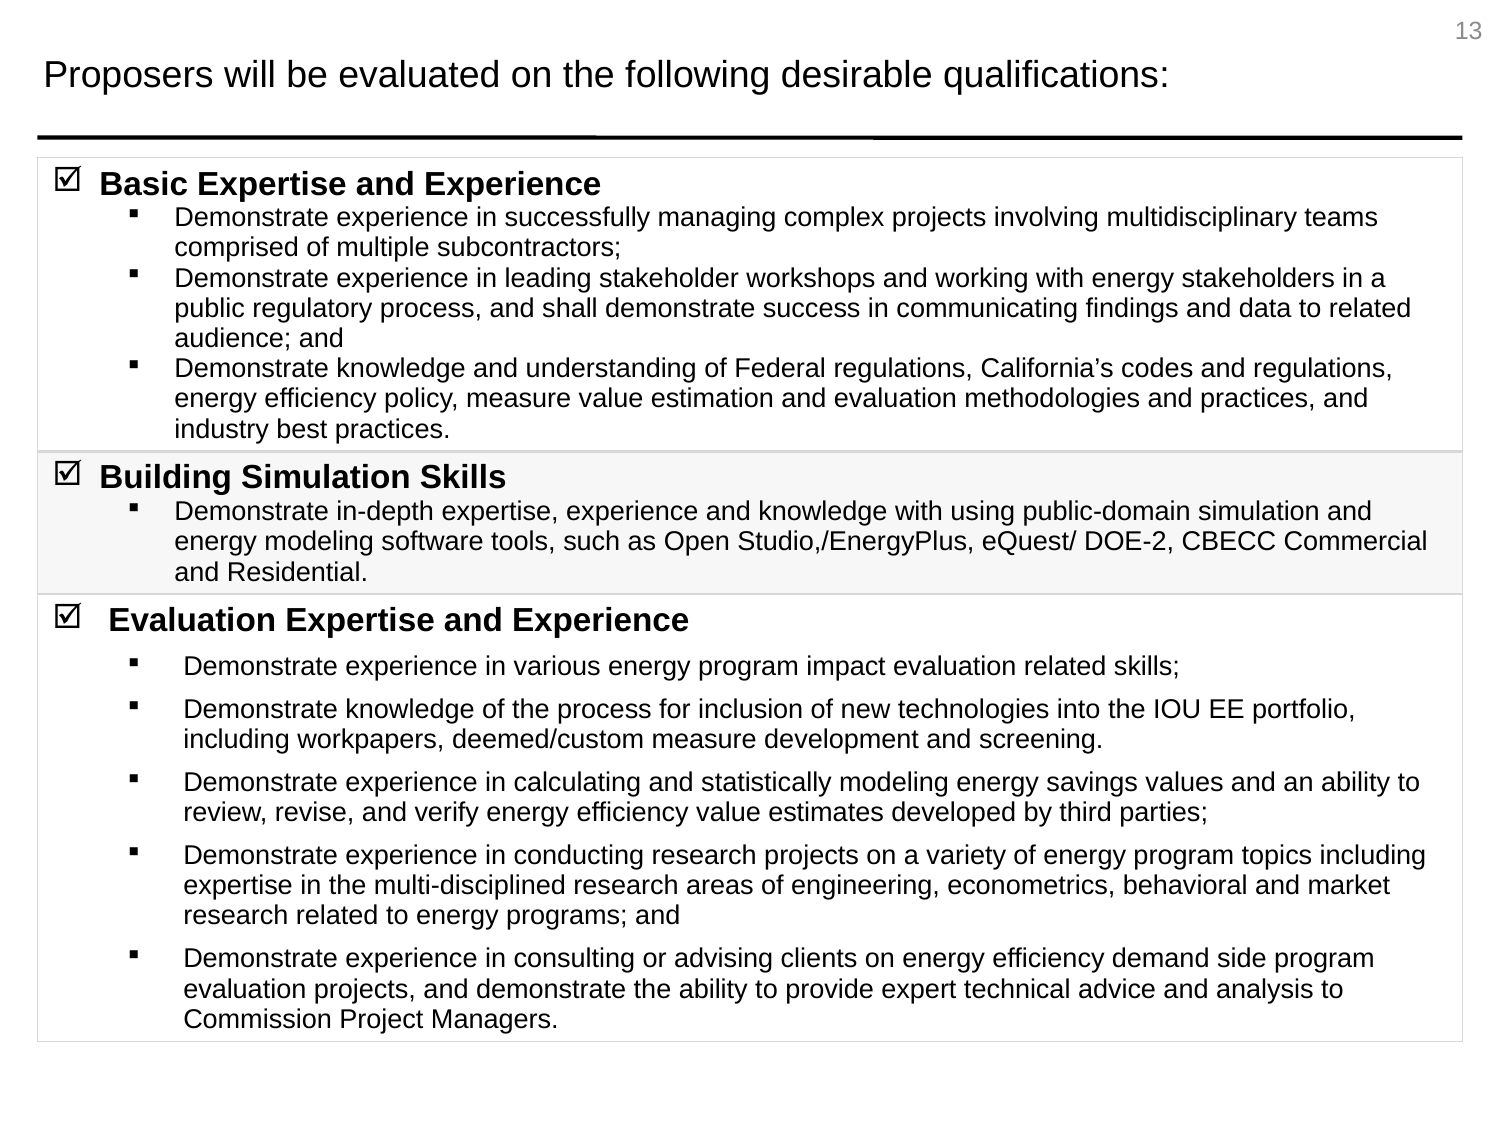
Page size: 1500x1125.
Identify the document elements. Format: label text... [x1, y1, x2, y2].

slide_number 13 [1437, 0, 1500, 60]
table_header Basic Expertise and Experience Demonstrate experience in successfully managing complex projects involving multidisciplinary teams comprised of multiple subcontractors; Demonstrate experience in leading stakeholder workshops and working with energy stakeholders in a public regulatory process, and shall demonstrate success in communicating findings and data to related audience; and Demonstrate knowledge and understanding of Federal regulations, California’s codes and regulations, energy efficiency policy, measure value estimation and evaluation methodologies and practices, and industry best practices. [38, 158, 1462, 450]
table_cell Evaluation Expertise and Experience Demonstrate experience in various energy program impact evaluation related skills; Demonstrate knowledge of the process for inclusion of new technologies into the IOU EE portfolio, including workpapers, deemed/custom measure development and screening. Demonstrate experience in calculating and statistically modeling energy savings values and an ability to review, revise, and verify energy efficiency value estimates developed by third parties; Demonstrate experience in conducting research projects on a variety of energy program topics including expertise in the multi-disciplined research areas of engineering, econometrics, behavioral and market research related to energy programs; and Demonstrate experience in consulting or advising clients on energy efficiency demand side program evaluation projects, and demonstrate the ability to provide expert technical advice and analysis to Commission Project Managers. [38, 595, 1462, 1041]
text_box Proposers will be evaluated on the following desirable qualifications: [28, 2, 1447, 143]
table_cell Building Simulation Skills Demonstrate in-depth expertise, experience and knowledge with using public-domain simulation and energy modeling software tools, such as Open Studio,/EnergyPlus, eQuest/ DOE-2, CBECC Commercial and Residential. [38, 453, 1462, 593]
